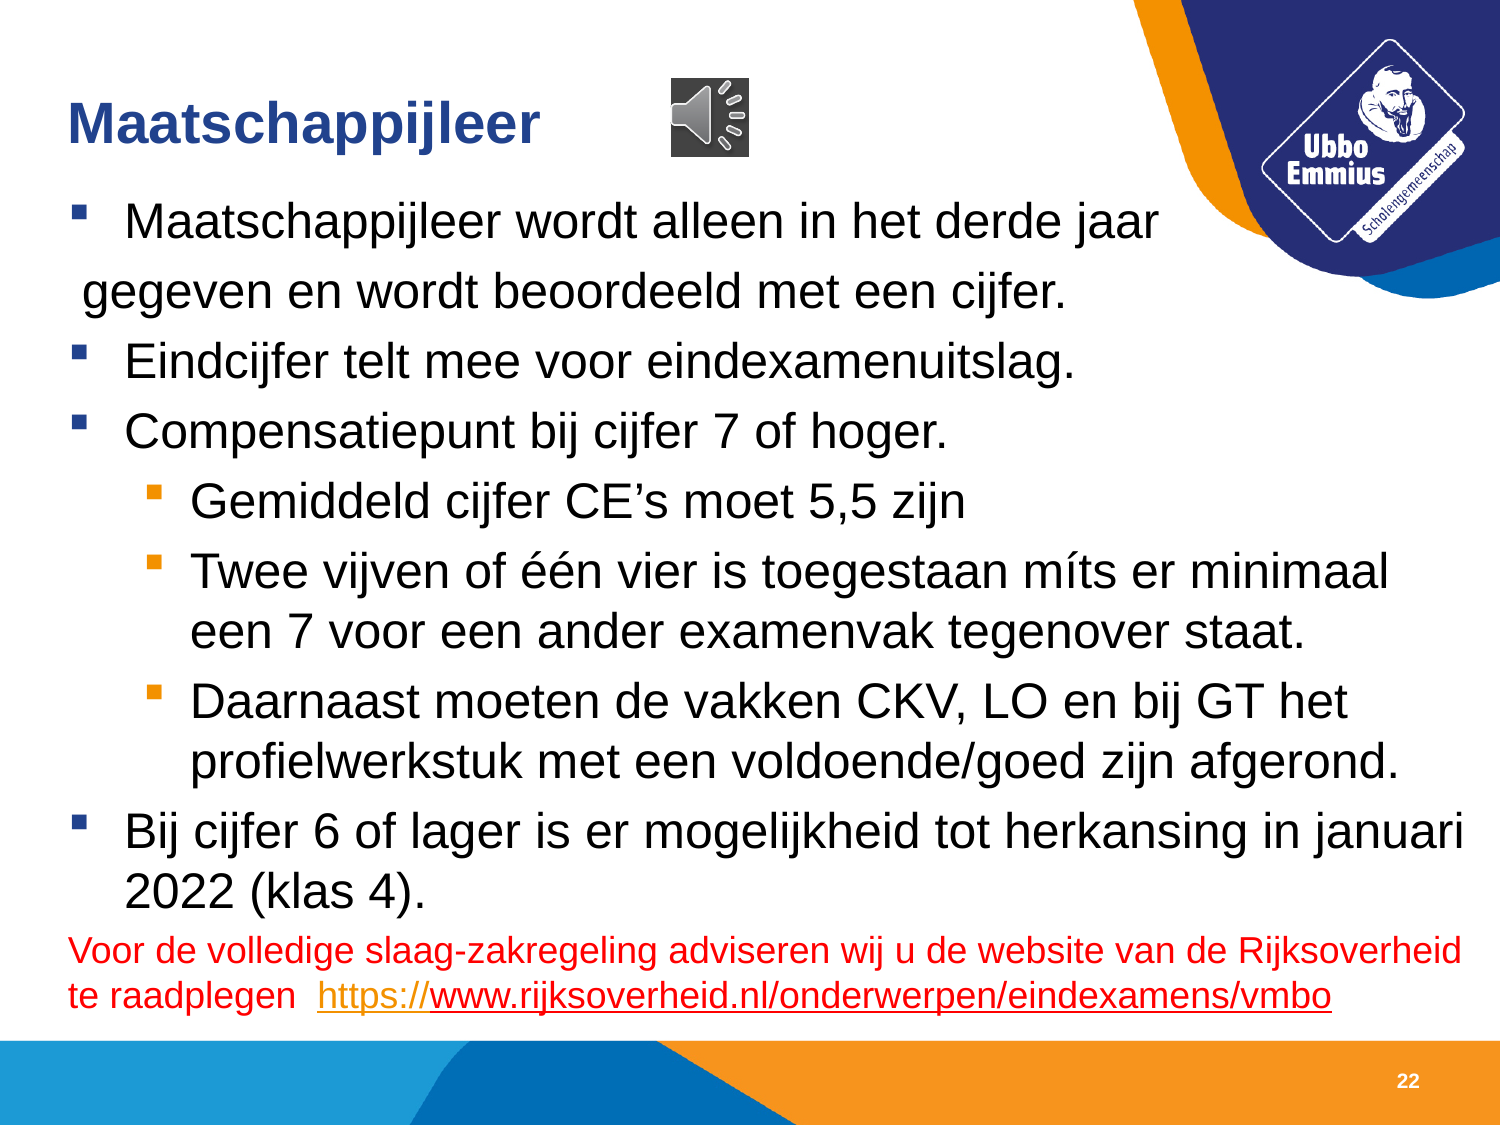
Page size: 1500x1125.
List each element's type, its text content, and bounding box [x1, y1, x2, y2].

picture [0, 0, 1500, 1125]
slide_number 22 [1382, 1060, 1459, 1103]
list Maatschappijleer wordt alleen in het derde jaar gegeven en wordt beoordeeld met een cijfer. Eindcijfer telt mee voor eindexamenuitslag. Compensatiepunt bij cijfer 7 of hoger. Gemiddeld cijfer CE’s moet 5,5 zijn Twee vijven of één vier is toegestaan míts er minimaal een 7 voor een ander examenvak tegenover staat. Daarnaast moeten de vakken CKV, LO en bij GT het profielwerkstuk met een voldoende/goed zijn afgerond. Bij cijfer 6 of lager is er mogelijkheid tot herkansing in januari 2022 (klas 4). Voor de volledige slaag-zakregeling adviseren wij u de website van de Rijksoverheid te raadplegen https://www.rijksoverheid.nl/onderwerpen/eindexamens/vmbo [53, 181, 1500, 914]
title Maatschappijleer [53, 77, 1199, 181]
